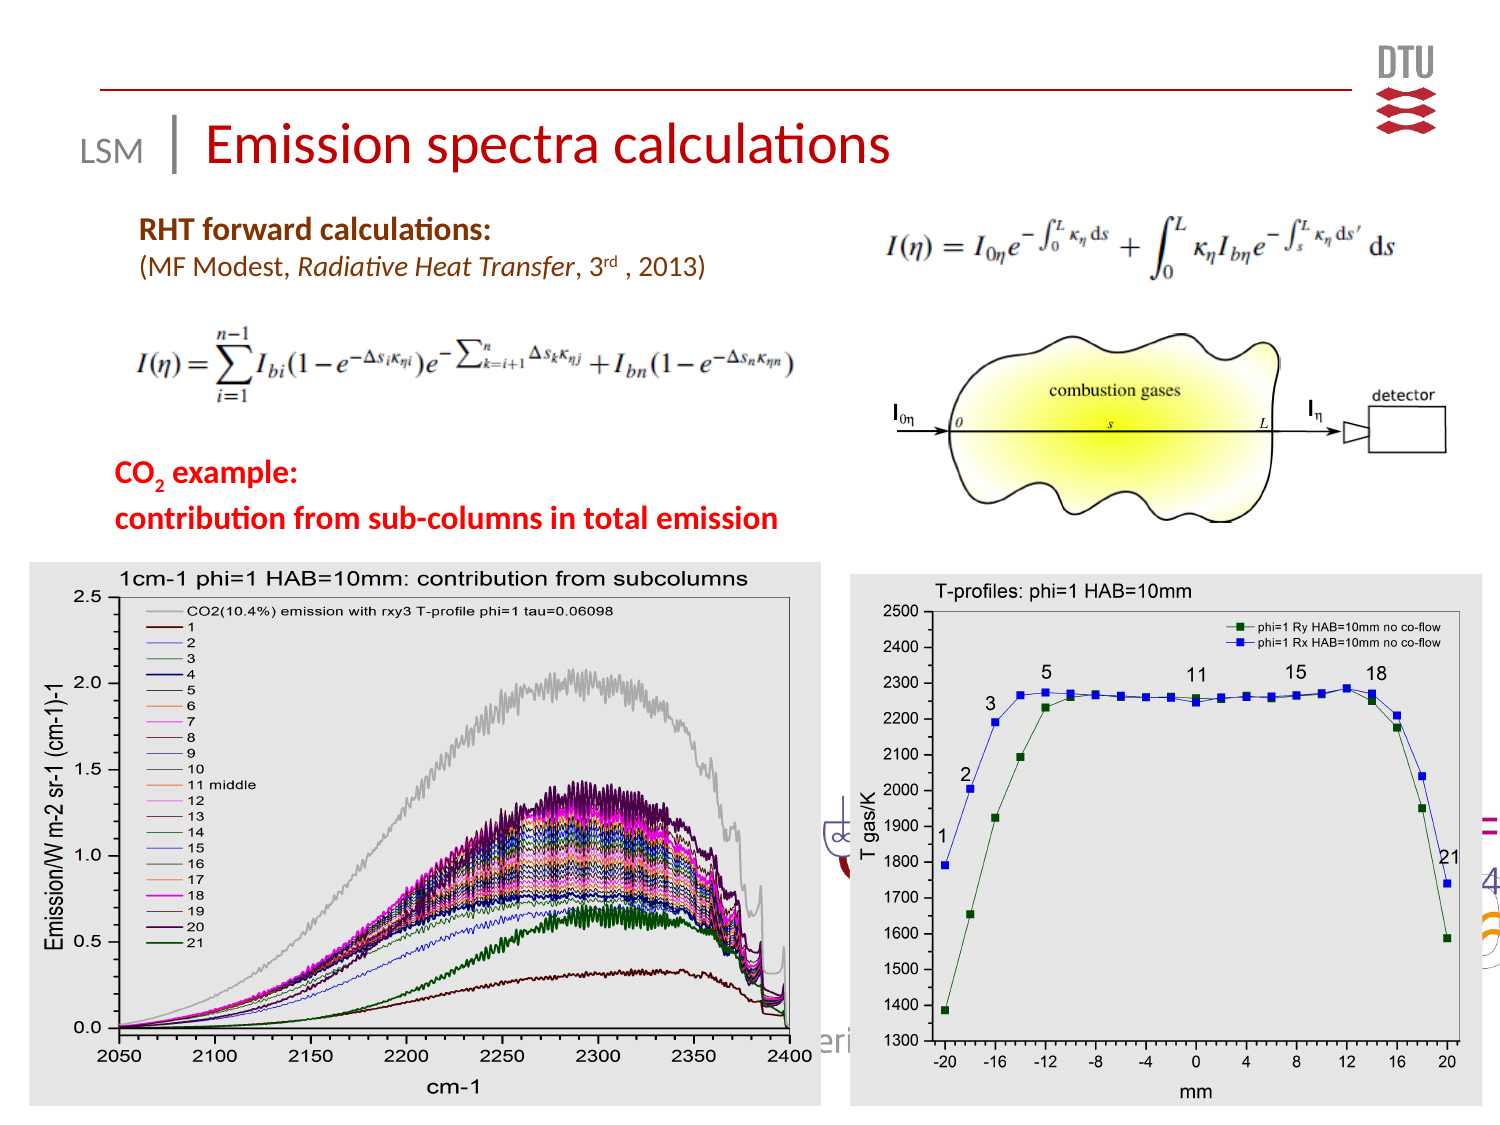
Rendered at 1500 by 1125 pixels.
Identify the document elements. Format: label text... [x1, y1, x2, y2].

text_box RHT forward calculations: (MF Modest, Radiative Heat Transfer, 3rd , 2013) [123, 199, 730, 290]
picture [29, 562, 1500, 1107]
picture [135, 318, 798, 410]
text_box LSM | Emission spectra calculations [64, 89, 1401, 185]
text_box CO2 example: contribution from sub-columns in total emission [100, 442, 821, 544]
picture [1356, 45, 1436, 134]
picture [883, 314, 1459, 529]
picture [879, 207, 1400, 291]
